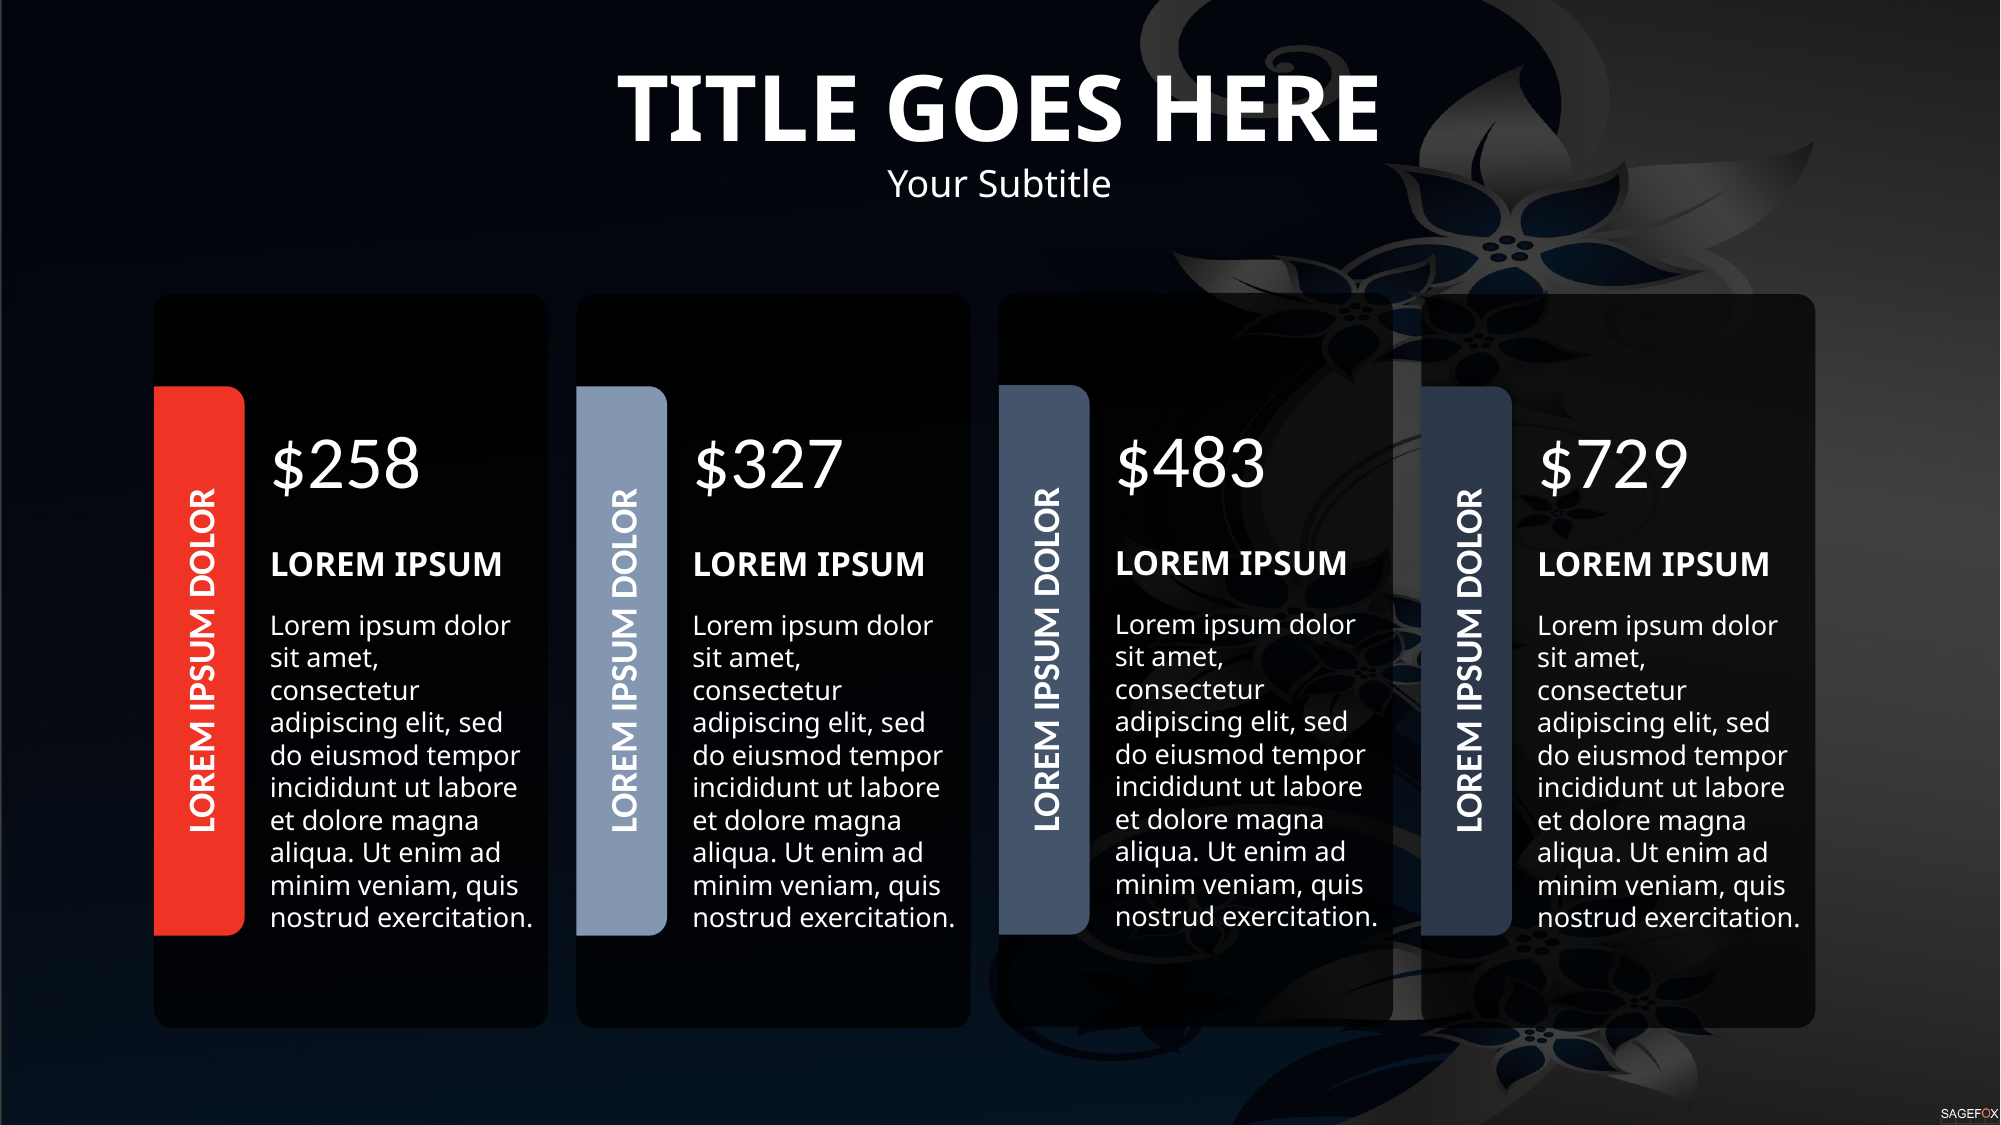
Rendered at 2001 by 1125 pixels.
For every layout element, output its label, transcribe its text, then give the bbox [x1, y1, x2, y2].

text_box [998, 292, 1394, 1027]
text_box TITLE GOES HERE Your Subtitle [548, 42, 1452, 212]
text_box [1421, 294, 1816, 1028]
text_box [153, 294, 549, 1028]
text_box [576, 294, 971, 1028]
picture [0, 0, 2001, 1125]
